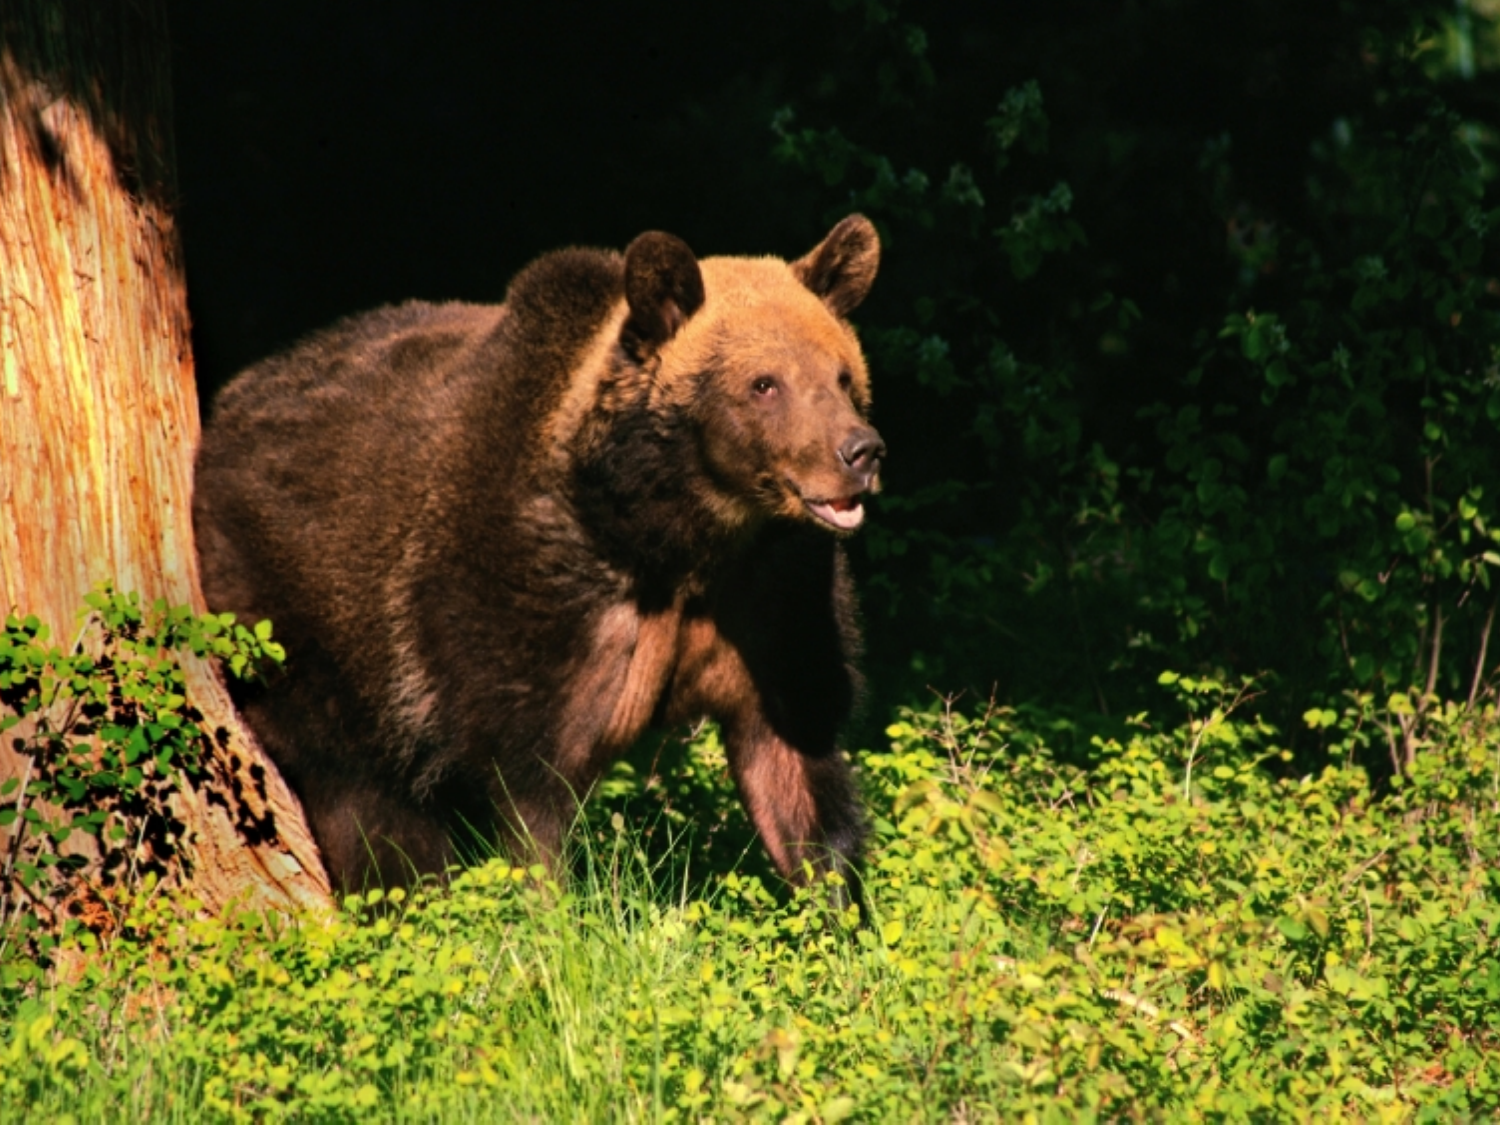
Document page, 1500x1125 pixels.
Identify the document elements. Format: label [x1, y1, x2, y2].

list [0, 0, 1500, 1125]
